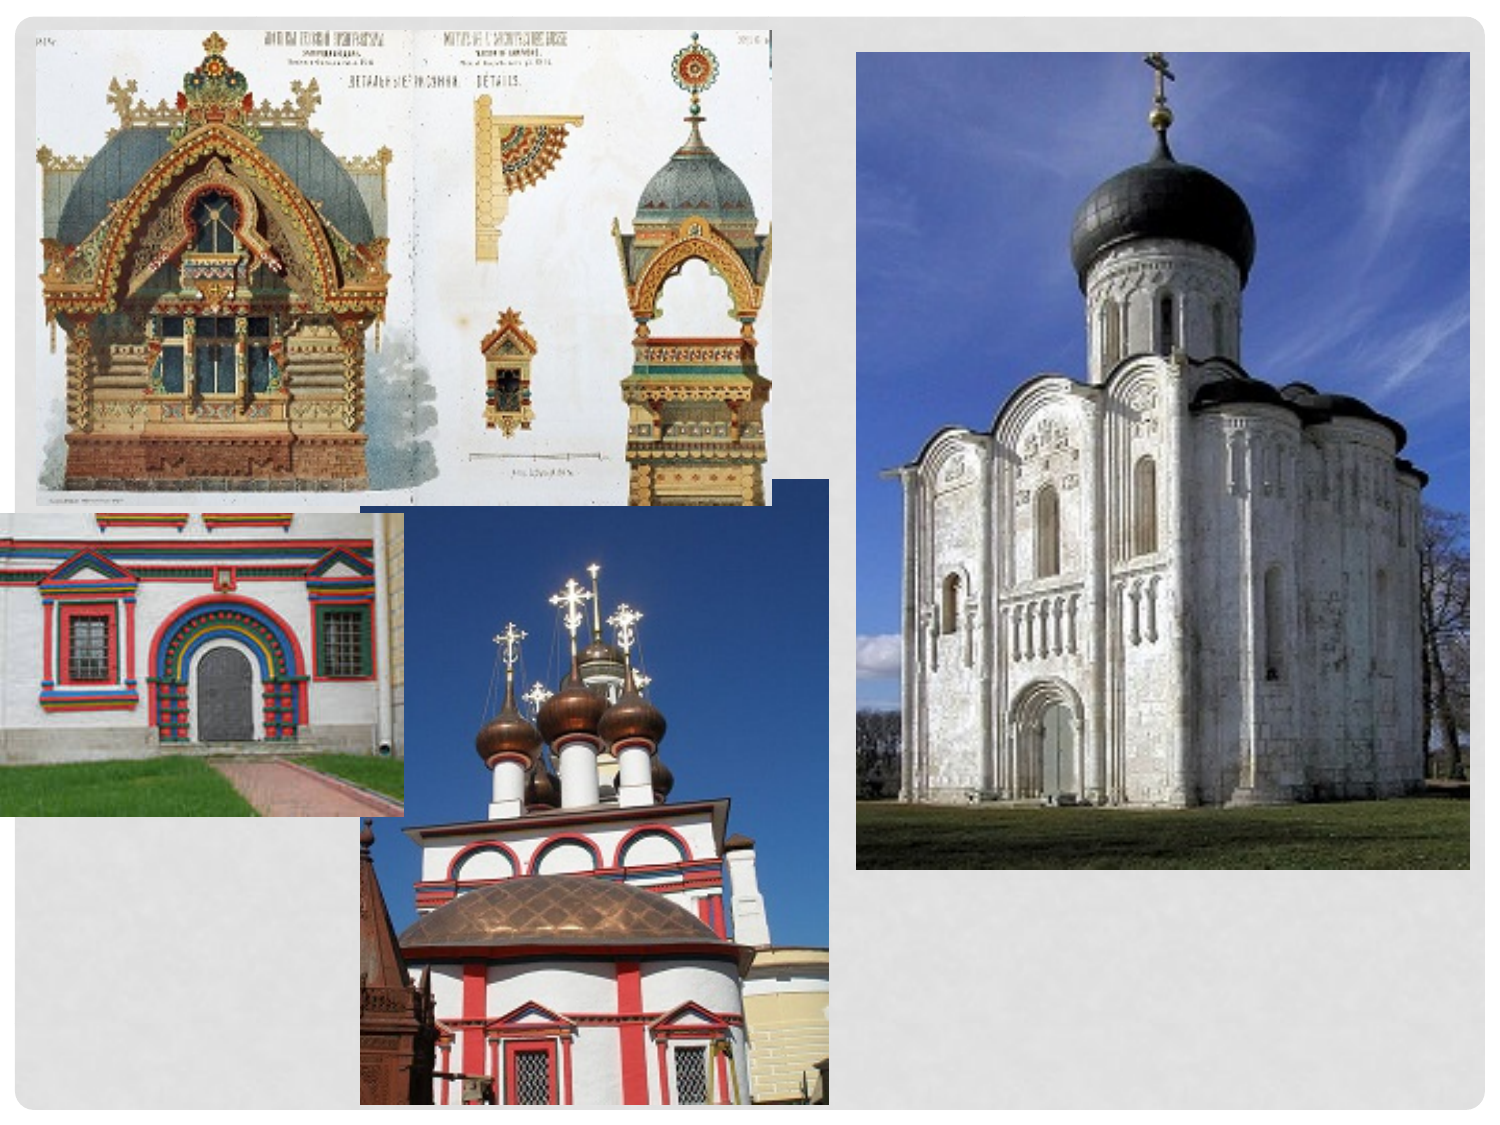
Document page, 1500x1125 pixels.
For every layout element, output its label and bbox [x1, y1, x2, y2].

picture [856, 51, 1470, 870]
picture [0, 30, 830, 1106]
